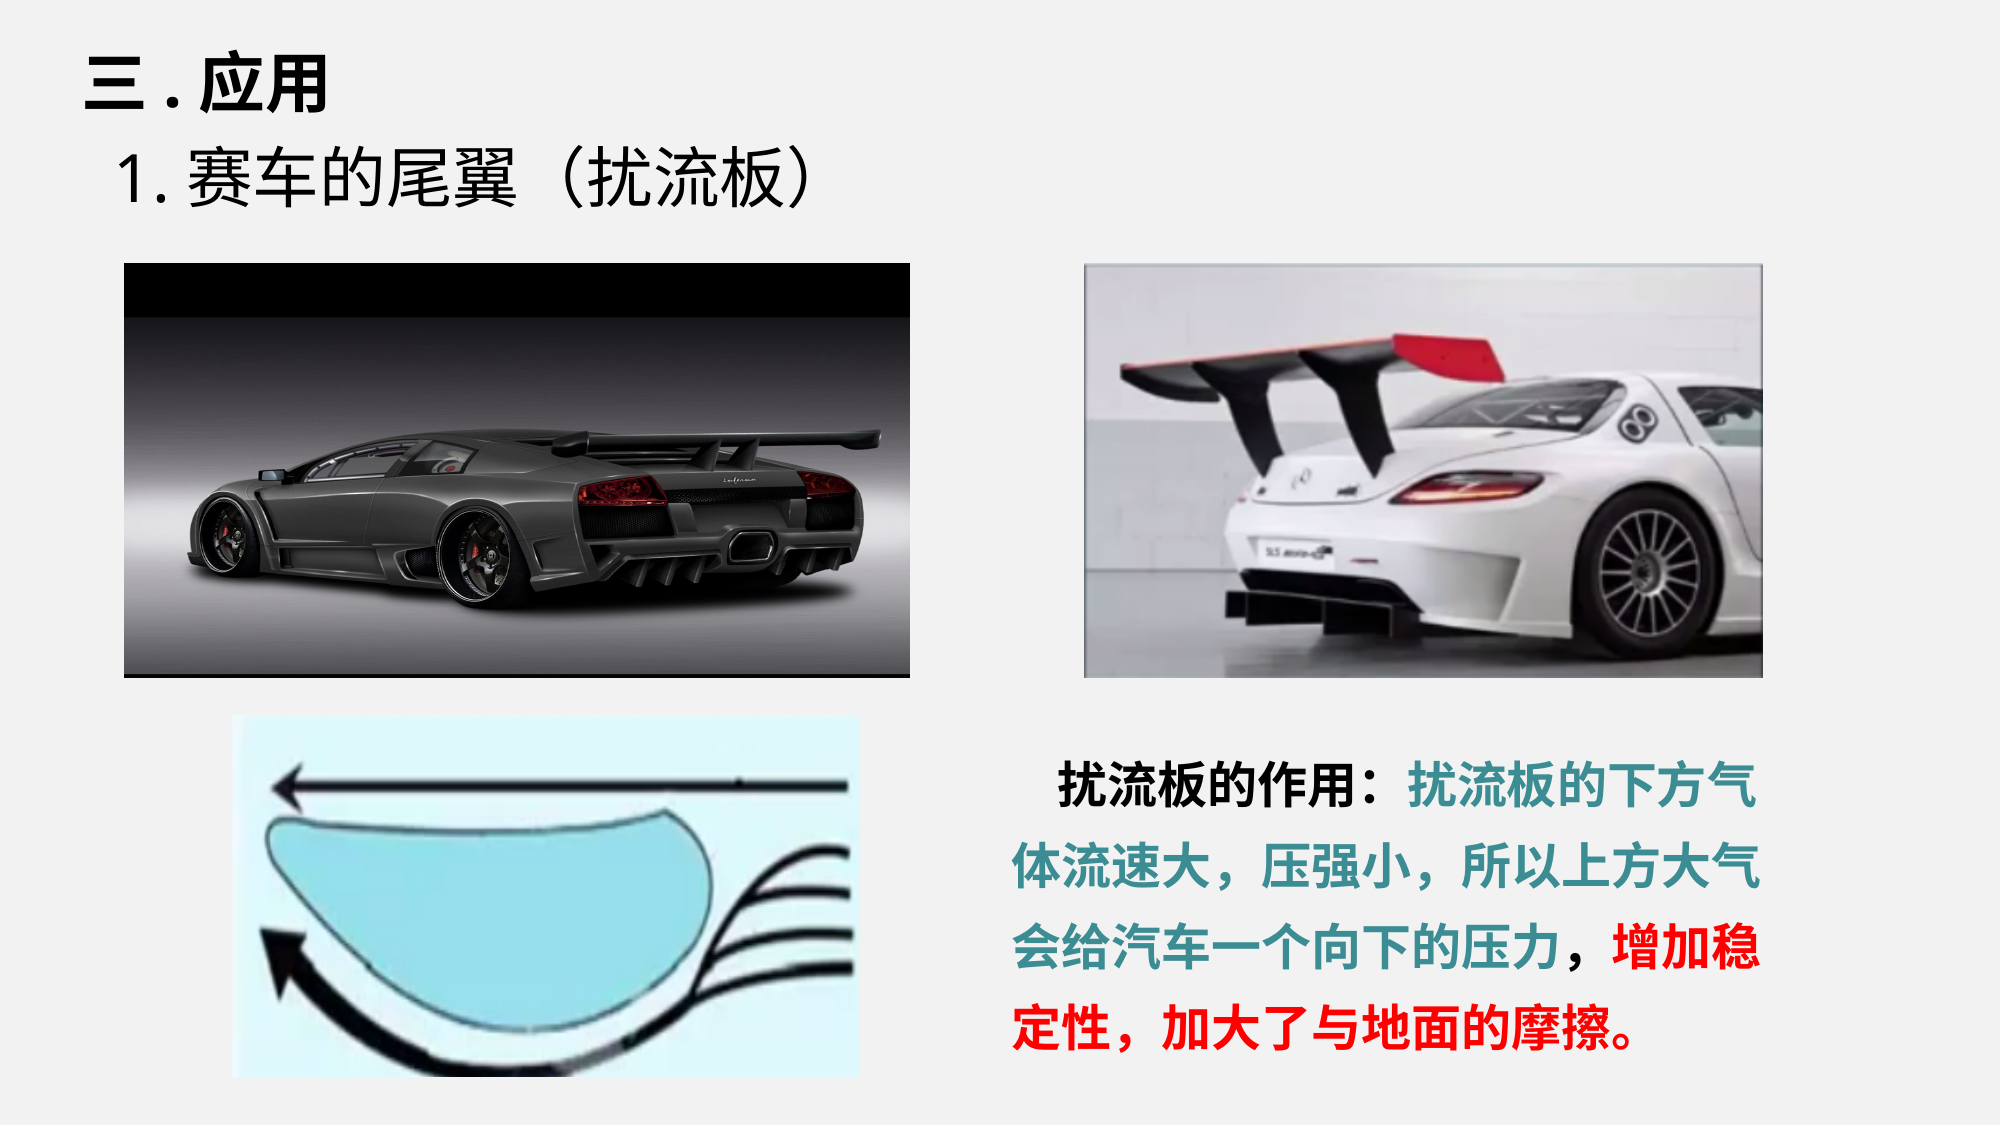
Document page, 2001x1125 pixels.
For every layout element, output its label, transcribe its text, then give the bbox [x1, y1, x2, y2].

picture [124, 263, 910, 678]
text_box 扰流板的作用：扰流板的下方气体流速大，压强小，所以上方大气会给汽车一个向下的压力，增加稳定性，加大了与地面的摩擦。 [996, 725, 1796, 1064]
text_box 1.赛车的尾翼（扰流板） [99, 156, 869, 220]
text_box 三.应用 [66, 33, 348, 129]
picture [1084, 263, 1763, 678]
picture [232, 715, 860, 1077]
